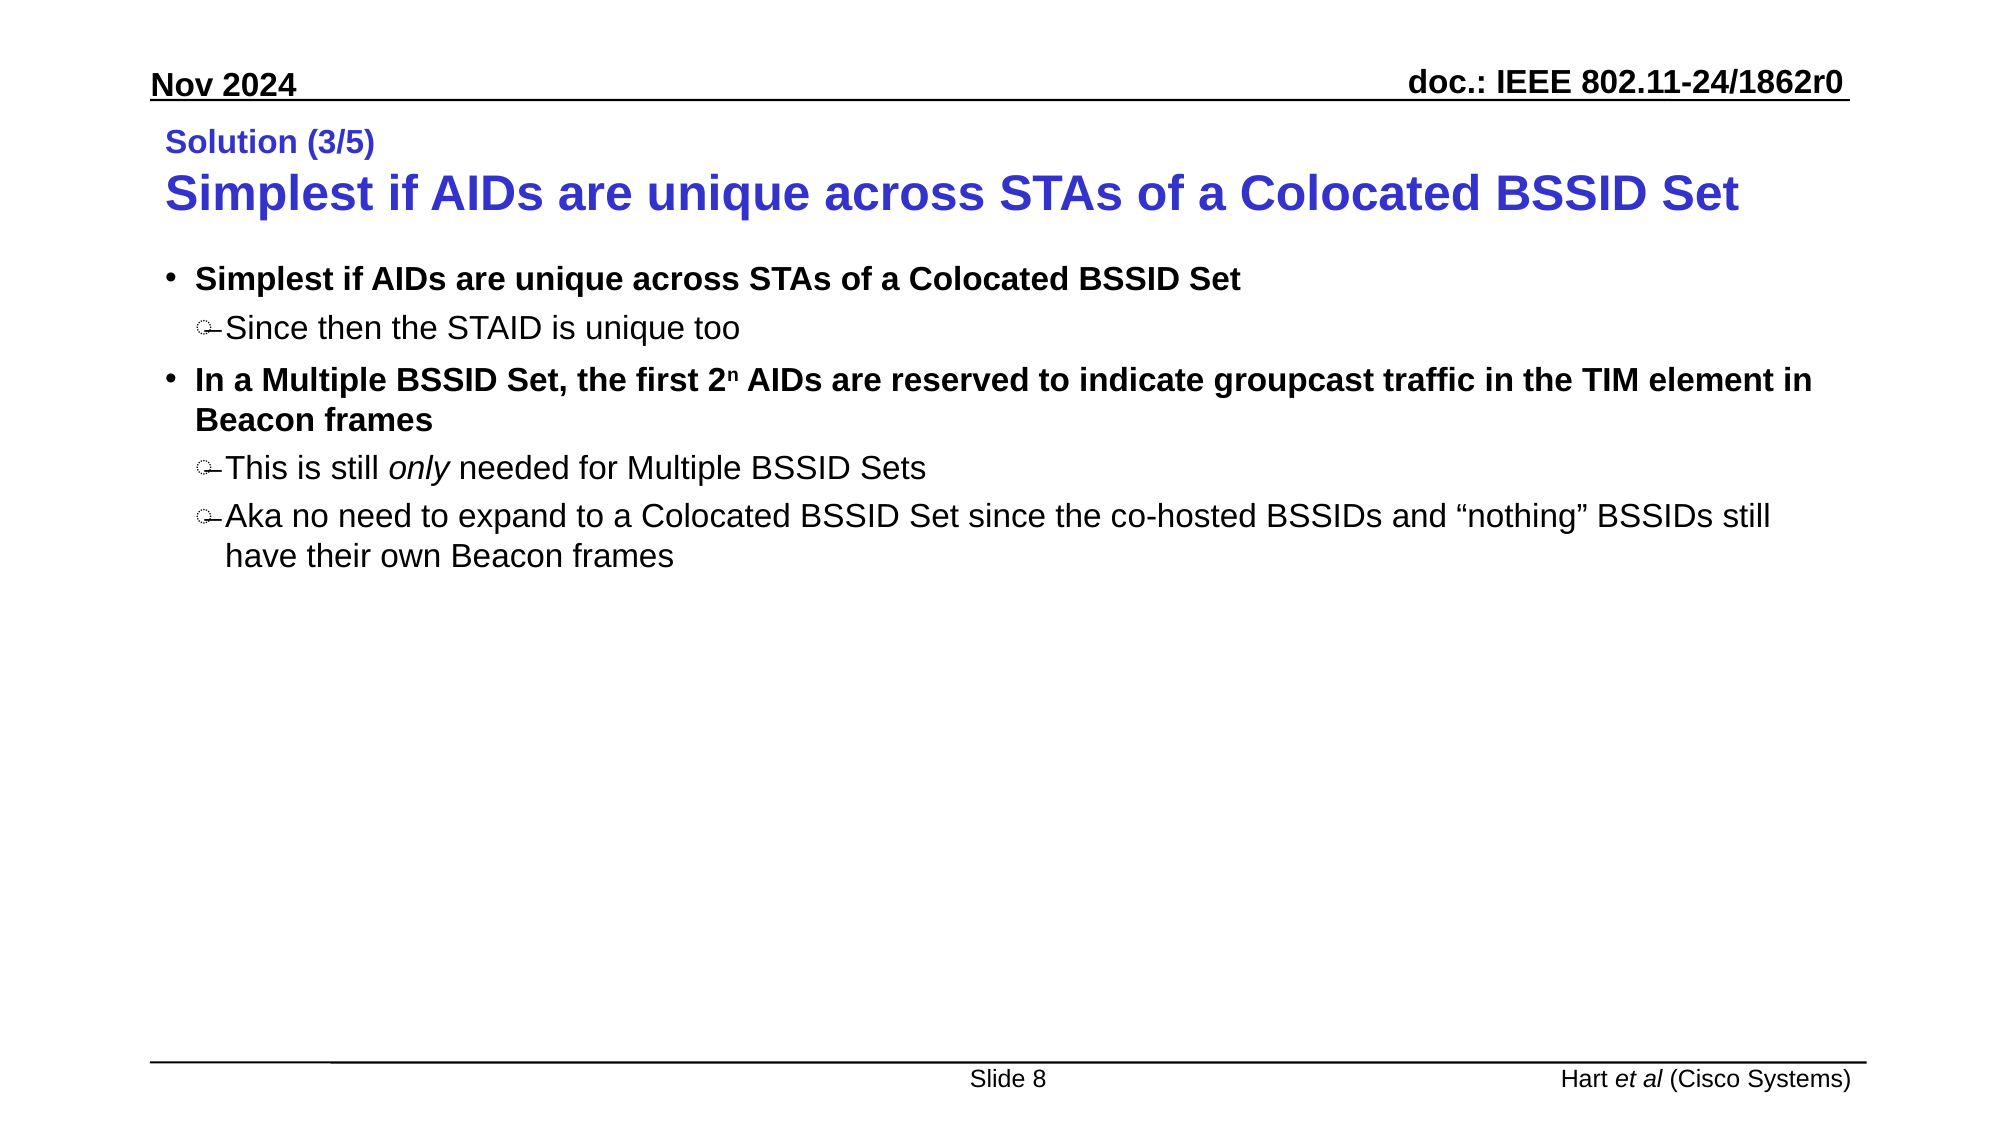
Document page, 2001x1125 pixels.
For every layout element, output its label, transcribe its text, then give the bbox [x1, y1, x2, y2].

slide_number Slide 8 [961, 1061, 1056, 1093]
title Solution (3/5) Simplest if AIDs are unique across STAs of a Colocated BSSID Set [150, 112, 1850, 225]
footer Hart et al (Cisco Systems) [1233, 1062, 1867, 1093]
list Simplest if AIDs are unique across STAs of a Colocated BSSID Set Since then the STAID is unique too In a Multiple BSSID Set, the first 2n AIDs are reserved to indicate groupcast traffic in the TIM element in Beacon frames This is still only needed for Multiple BSSID Sets Aka no need to expand to a Colocated BSSID Set since the co-hosted BSSIDs and “nothing” BSSIDs still have their own Beacon frames [150, 249, 1850, 1055]
